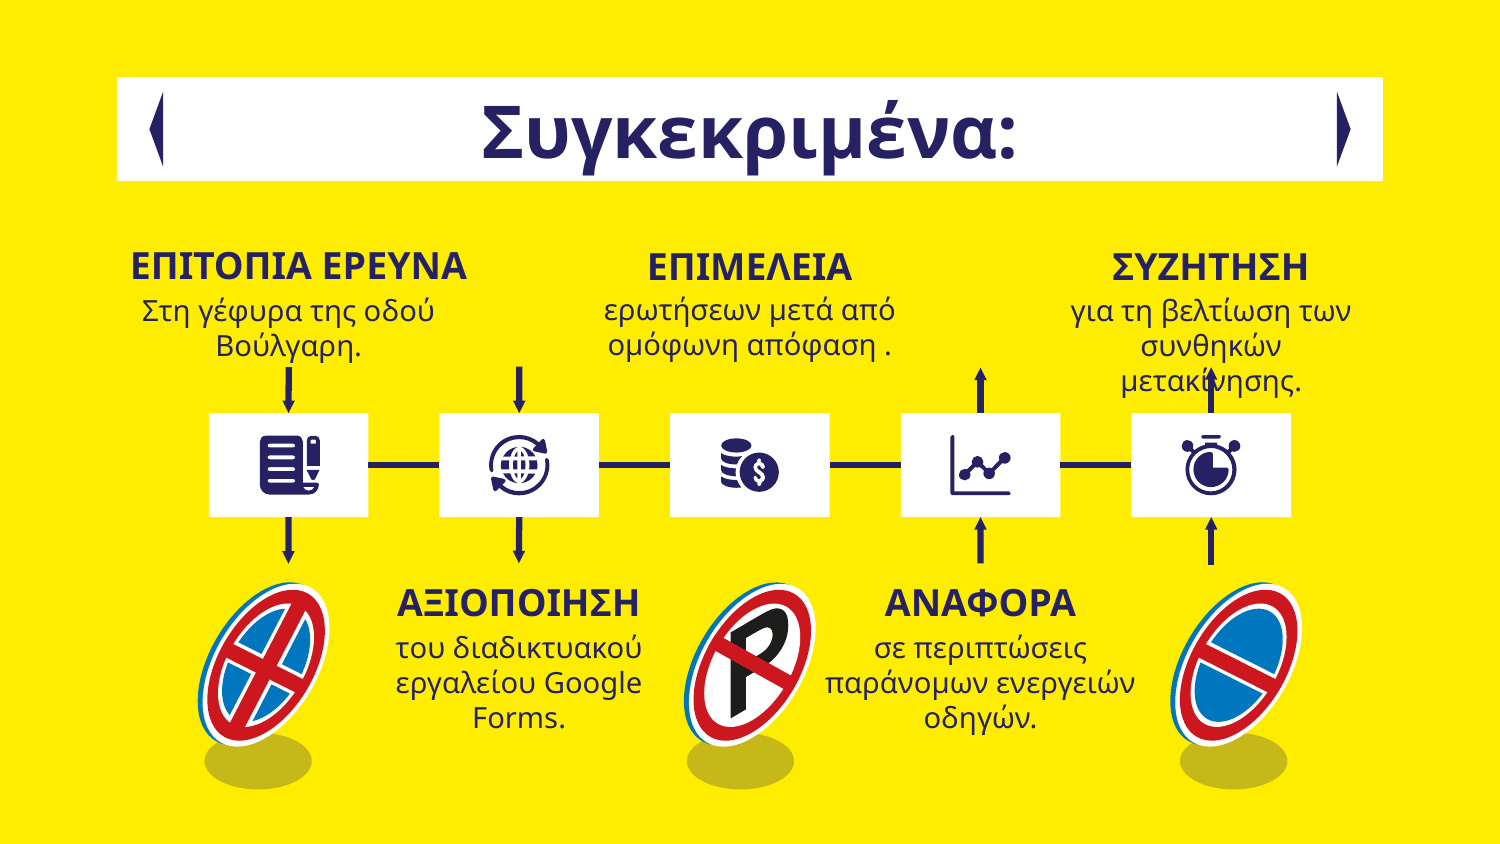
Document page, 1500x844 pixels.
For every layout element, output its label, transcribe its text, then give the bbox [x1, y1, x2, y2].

text_box σε περιπτώσεις παράνομων ενεργειών οδηγών. [820, 614, 1161, 704]
text_box [439, 413, 599, 518]
text_box Στη γέφυρα της οδού Βούλγαρη. [108, 277, 469, 368]
text_box [1336, 91, 1351, 167]
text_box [683, 570, 816, 790]
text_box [950, 434, 1011, 496]
title Συγκεκριμένα: [116, 77, 1383, 182]
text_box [720, 438, 780, 493]
text_box [900, 413, 1061, 518]
text_box [670, 413, 830, 518]
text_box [1170, 570, 1303, 790]
text_box ΕΠΙΜΕΛΕΙΑ [569, 227, 930, 276]
text_box ΑΝΑΦΟΡΑ [800, 563, 1161, 614]
text_box [208, 413, 369, 518]
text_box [1180, 434, 1241, 496]
text_box ΑΞΙΟΠΟΙΗΣΗ [338, 563, 699, 639]
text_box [197, 570, 330, 790]
text_box [149, 91, 164, 167]
text_box [1131, 413, 1292, 518]
text_box για τη βελτίωση των συνθηκών μετακίνησης. [1031, 277, 1392, 368]
text_box ΣΥΖΗΤΗΣΗ [1030, 227, 1392, 303]
text_box του διαδικτυακού εργαλείου Google Forms. [339, 614, 678, 704]
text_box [487, 434, 551, 496]
text_box ΕΠΙΤΟΠΙΑ ΕΡΕΥΝΑ [95, 225, 503, 302]
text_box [259, 435, 321, 495]
text_box ερωτήσεων μετά από ομόφωνη απόφαση . [569, 276, 931, 366]
